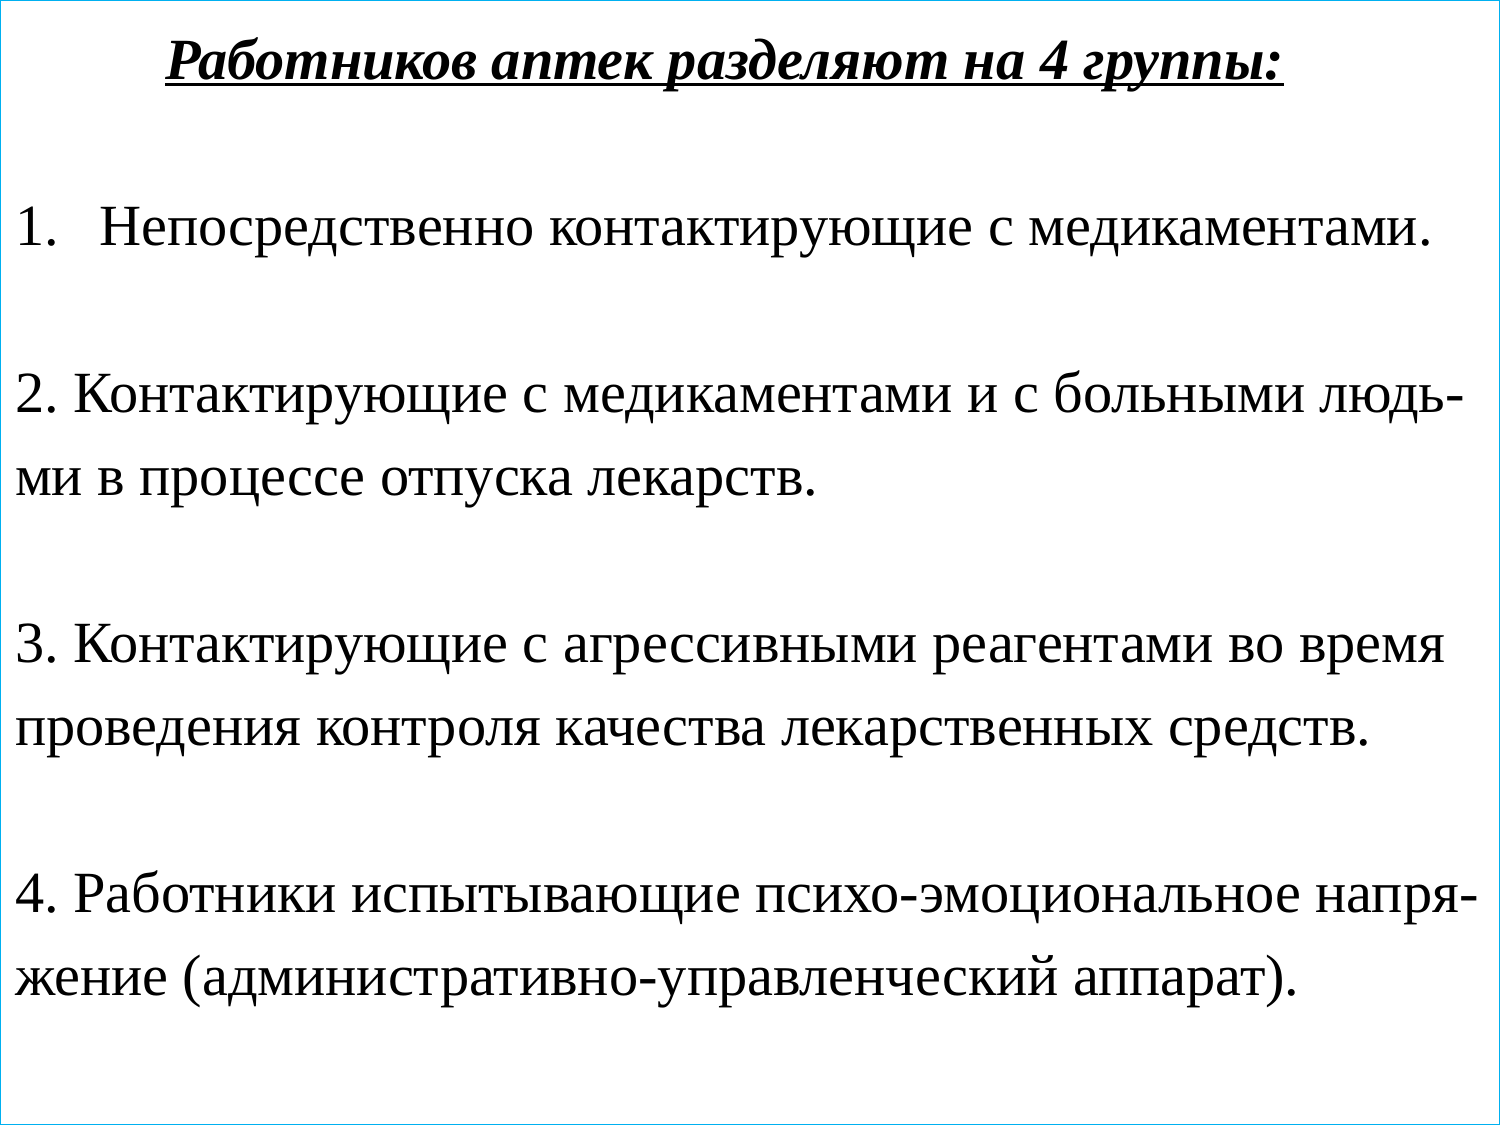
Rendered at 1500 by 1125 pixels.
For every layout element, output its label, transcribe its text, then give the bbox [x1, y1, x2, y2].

list Работников аптек разделяют на 4 группы: Непосредственно контактирующие с медикаментами. 2. Контактирующие с медикаментами и с больными людь-ми в процессе отпуска лекарств. 3. Контактирующие с агрессивными реагентами во время проведения контроля качества лекарственных средств. 4. Работники испытывающие психо-эмоциональное напря-жение (административно-управленческий аппарат). [0, 0, 1500, 1125]
